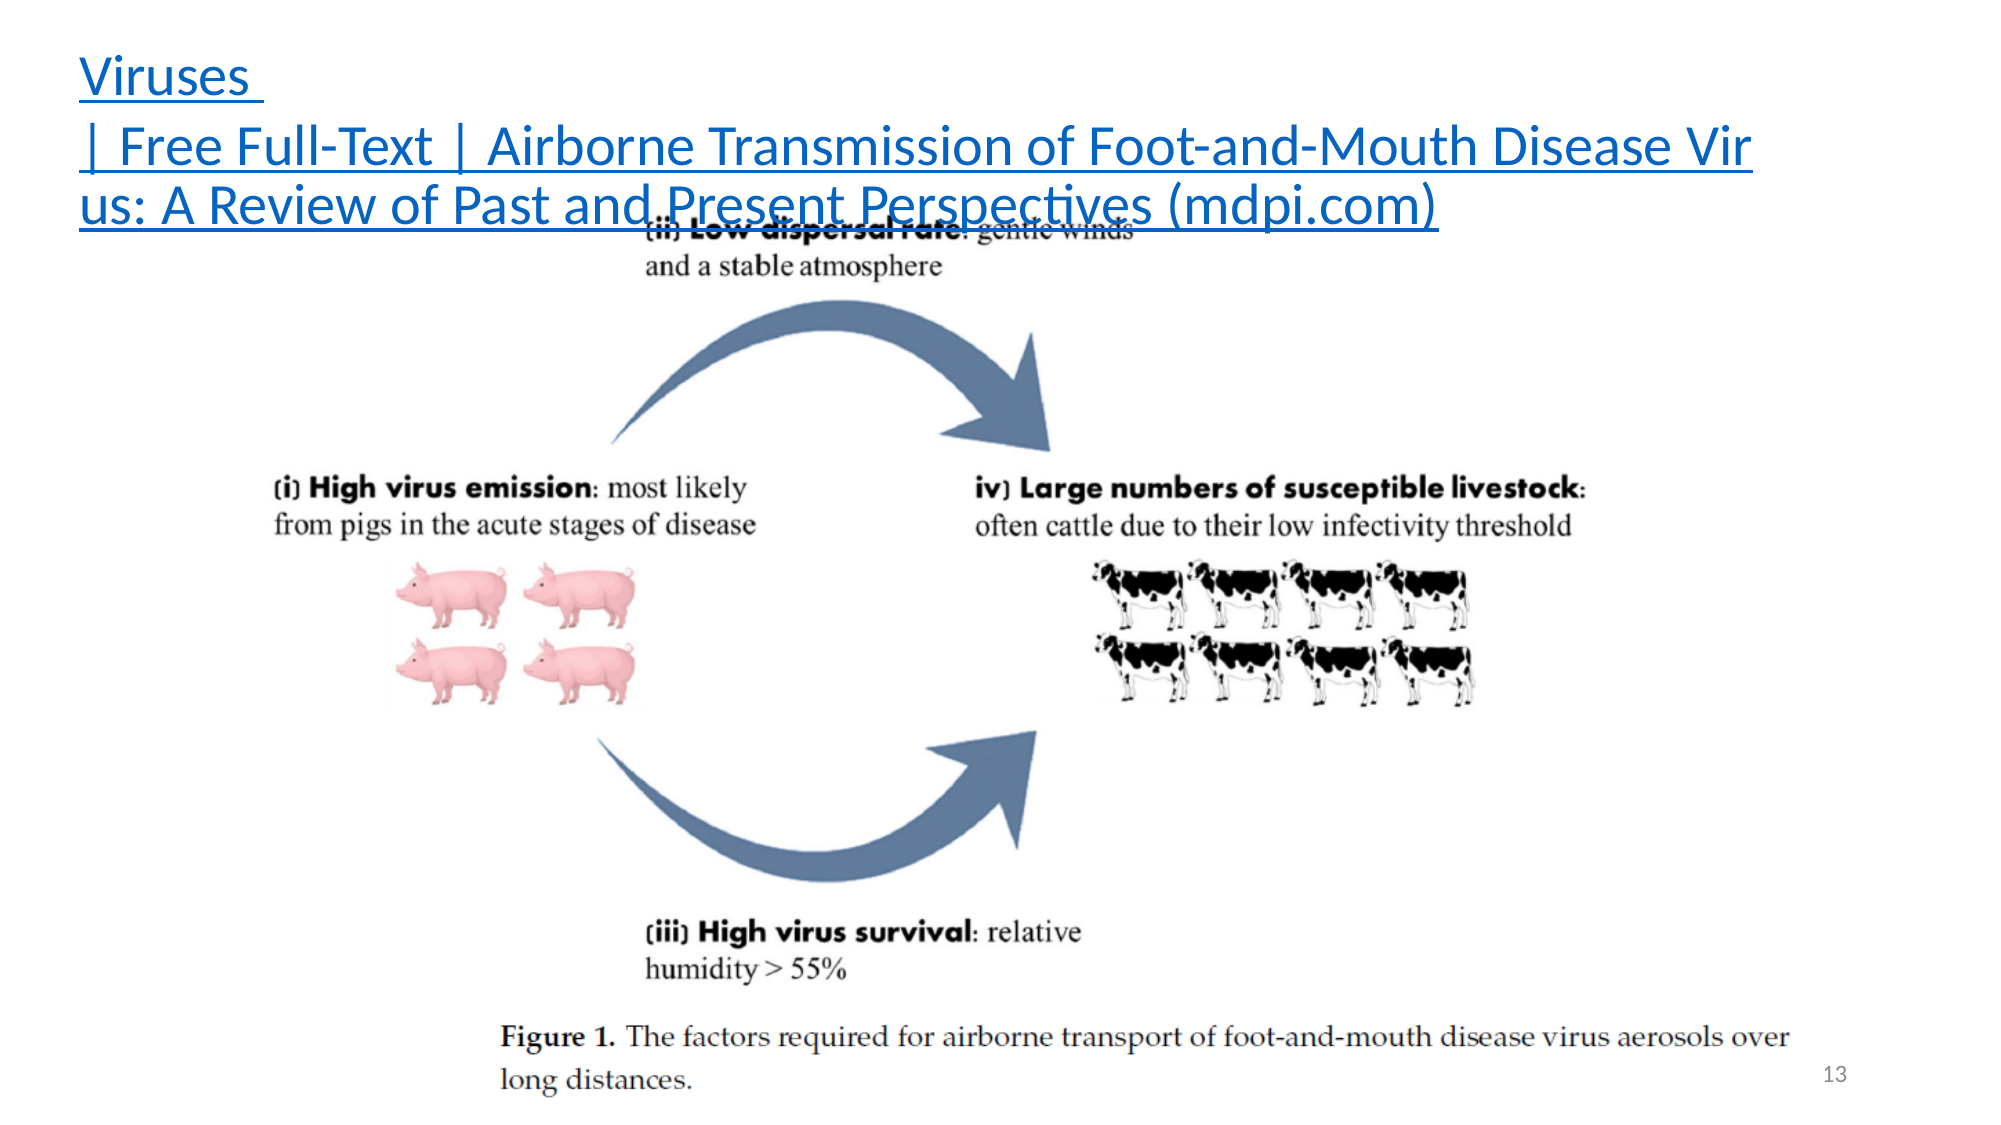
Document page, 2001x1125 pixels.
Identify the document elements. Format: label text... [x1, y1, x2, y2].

picture [186, 191, 1825, 1103]
slide_number 13 [1825, 1042, 1863, 1103]
text_box Viruses | Free Full-Text | Airborne Transmission of Foot-and-Mouth Disease Virus: A Review of Past and Present Perspectives (mdpi.com) [64, 30, 1772, 185]
